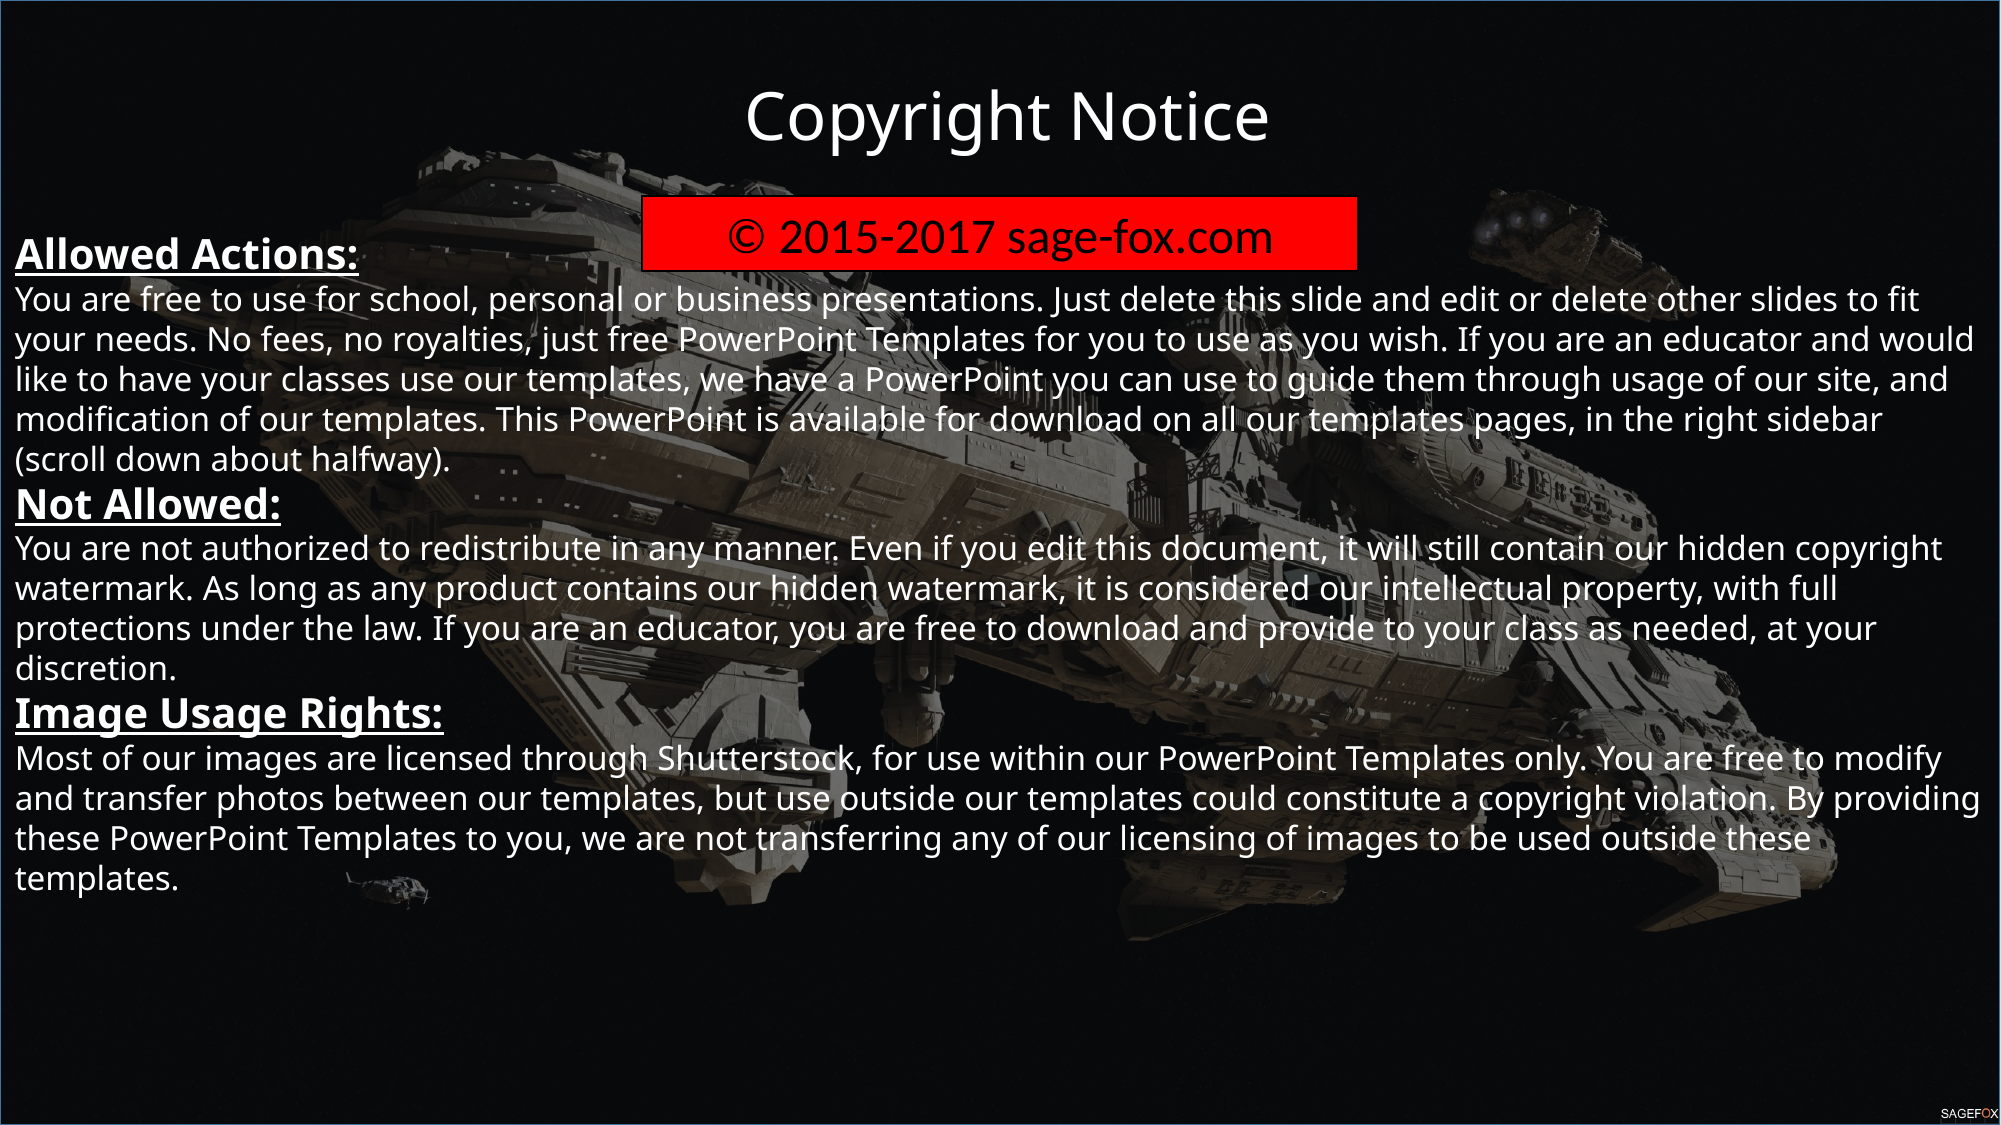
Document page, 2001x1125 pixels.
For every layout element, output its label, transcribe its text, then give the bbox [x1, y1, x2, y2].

text_box Allowed Actions: You are free to use for school, personal or business presentations. Just delete this slide and edit or delete other slides to fit your needs. No fees, no royalties, just free PowerPoint Templates for you to use as you wish. If you are an educator and would like to have your classes use our templates, we have a PowerPoint you can use to guide them through usage of our site, and modification of our templates. This PowerPoint is available for download on all our templates pages, in the right sidebar (scroll down about halfway). Not Allowed: You are not authorized to redistribute in any manner. Even if you edit this document, it will still contain our hidden copyright watermark. As long as any product contains our hidden watermark, it is considered our intellectual property, with full protections under the law. If you are an educator, you are free to download and provide to your class as needed, at your discretion. Image Usage Rights: Most of our images are licensed through Shutterstock, for use within our PowerPoint Templates only. You are free to modify and transfer photos between our templates, but use outside our templates could constitute a copyright violation. By providing these PowerPoint Templates to you, we are not transferring any of our licensing of images to be used outside these templates. [0, 0, 2000, 1125]
title Copyright Notice [493, 60, 1524, 178]
text_box © 2015-2017 sage-fox.com [641, 196, 1358, 272]
